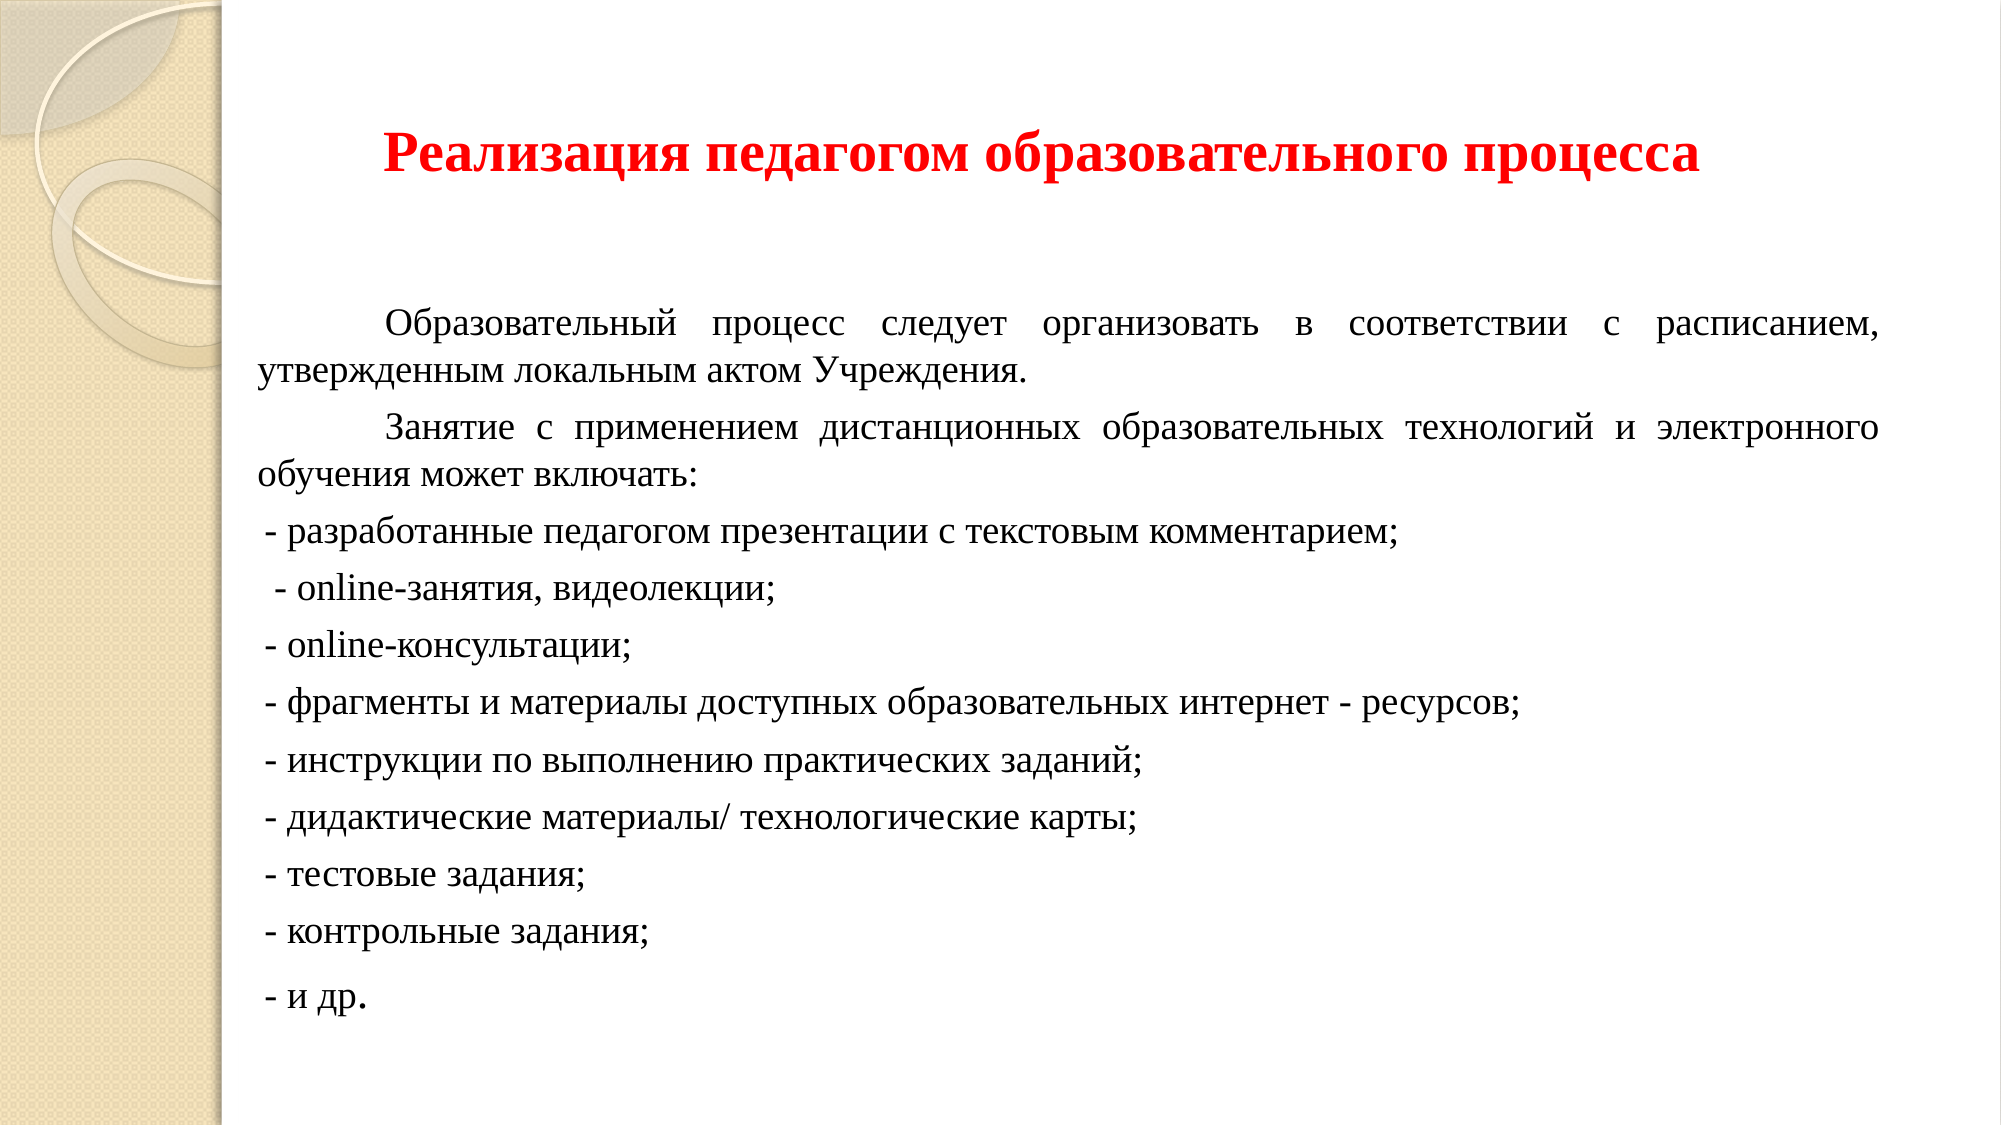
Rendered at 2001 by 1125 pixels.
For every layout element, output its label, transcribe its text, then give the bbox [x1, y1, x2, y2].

list Образовательный процесс следует организовать в соответствии с расписанием, утвержденным локальным актом Учреждения. Занятие с применением дистанционных образовательных технологий и электронного обучения может включать: - разработанные педагогом презентации с текстовым комментарием; - online-занятия, видеолекции; - оnline-консультации; - фрагменты и материалы доступных образовательных интернет - ресурсов; - инструкции по выполнению практических заданий; - дидактические материалы/ технологические карты; - тестовые задания; - контрольные задания; - и др. [242, 289, 1895, 1031]
title Реализация педагогом образовательного процесса [262, 60, 1822, 236]
